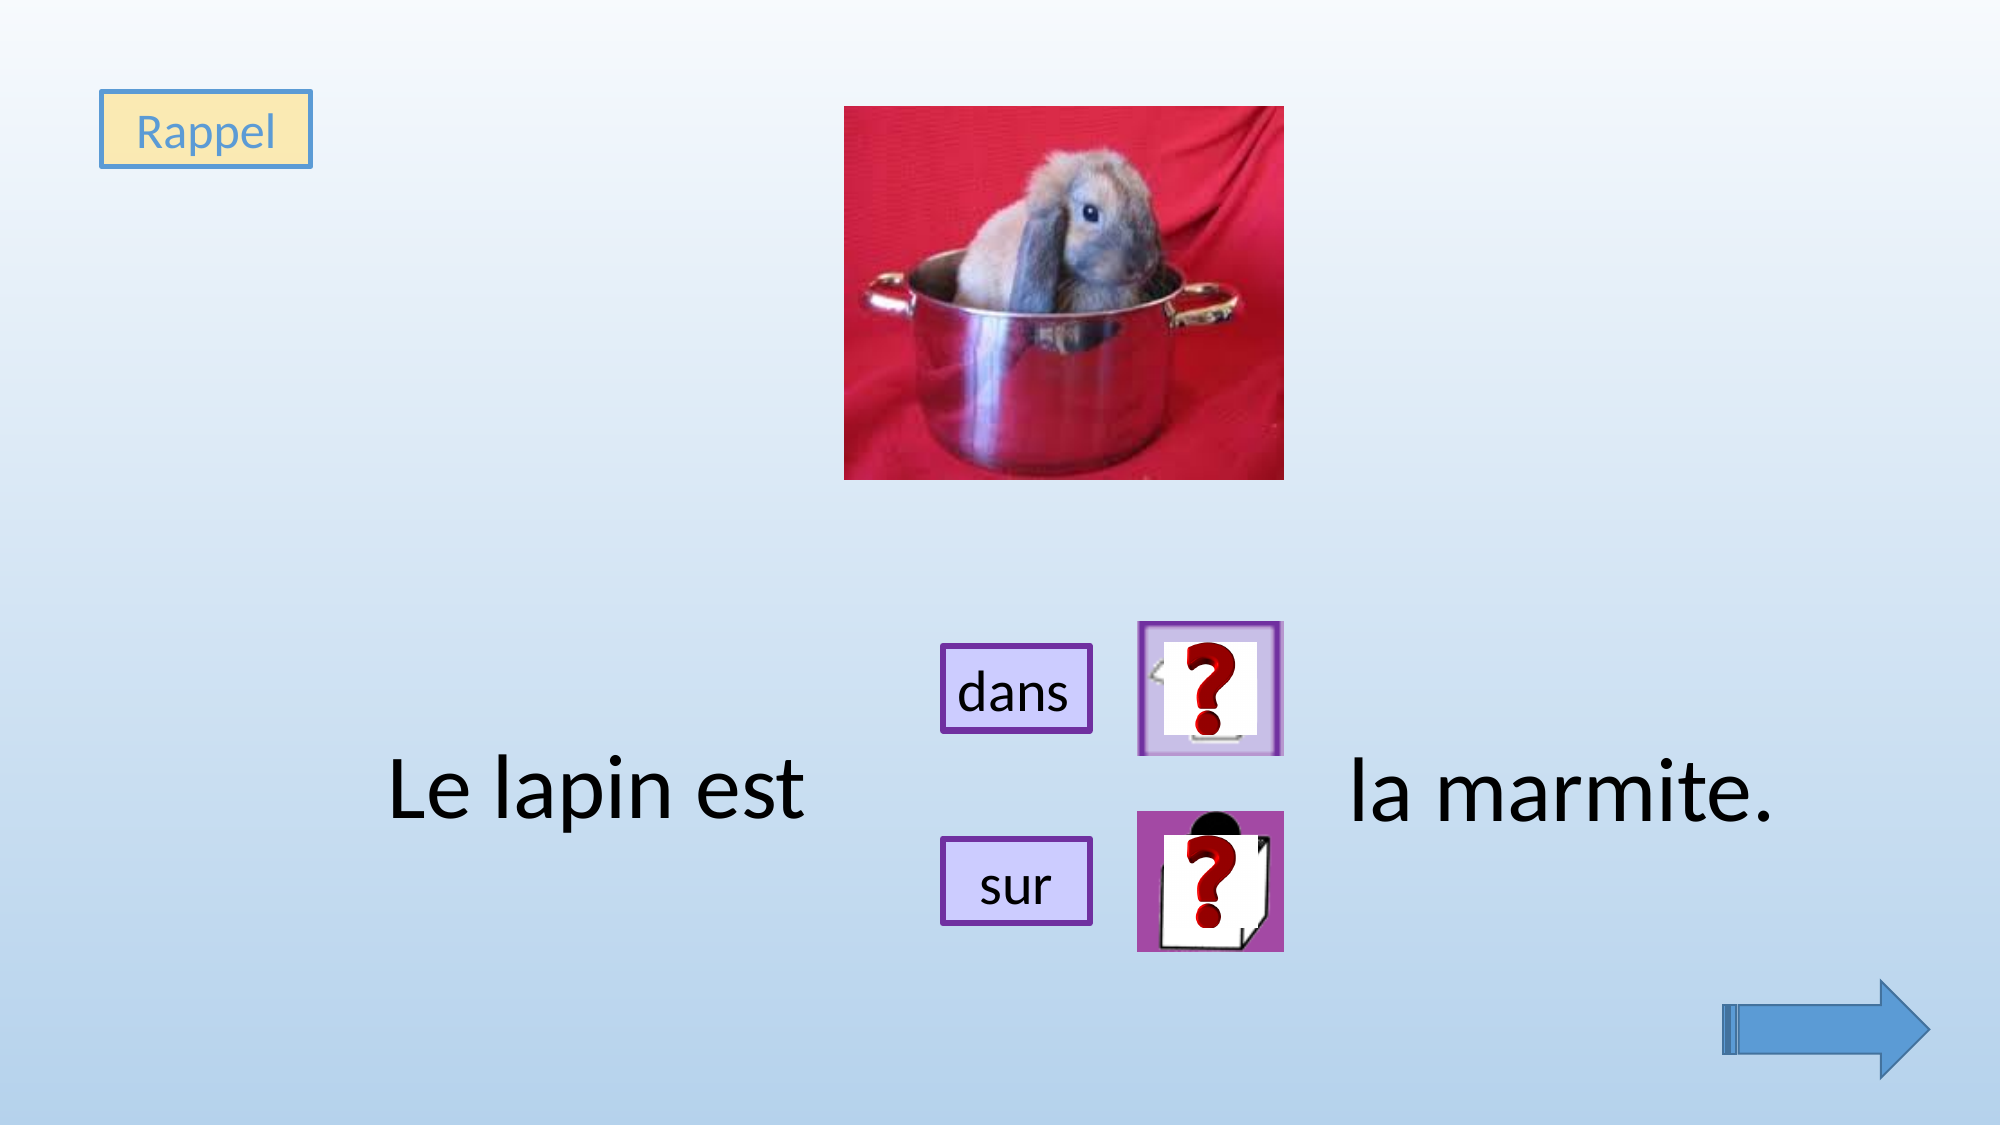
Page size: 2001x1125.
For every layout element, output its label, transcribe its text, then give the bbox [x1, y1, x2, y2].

text_box Rappel [101, 91, 311, 167]
text_box sur [942, 838, 1090, 924]
picture [1137, 621, 1284, 756]
subtitle Le lapin est [101, 731, 823, 839]
text_box dans [942, 645, 1090, 731]
text_box [1722, 978, 1931, 1081]
picture [844, 106, 1284, 480]
text_box la marmite. [1333, 721, 1900, 847]
picture [1137, 811, 1284, 952]
